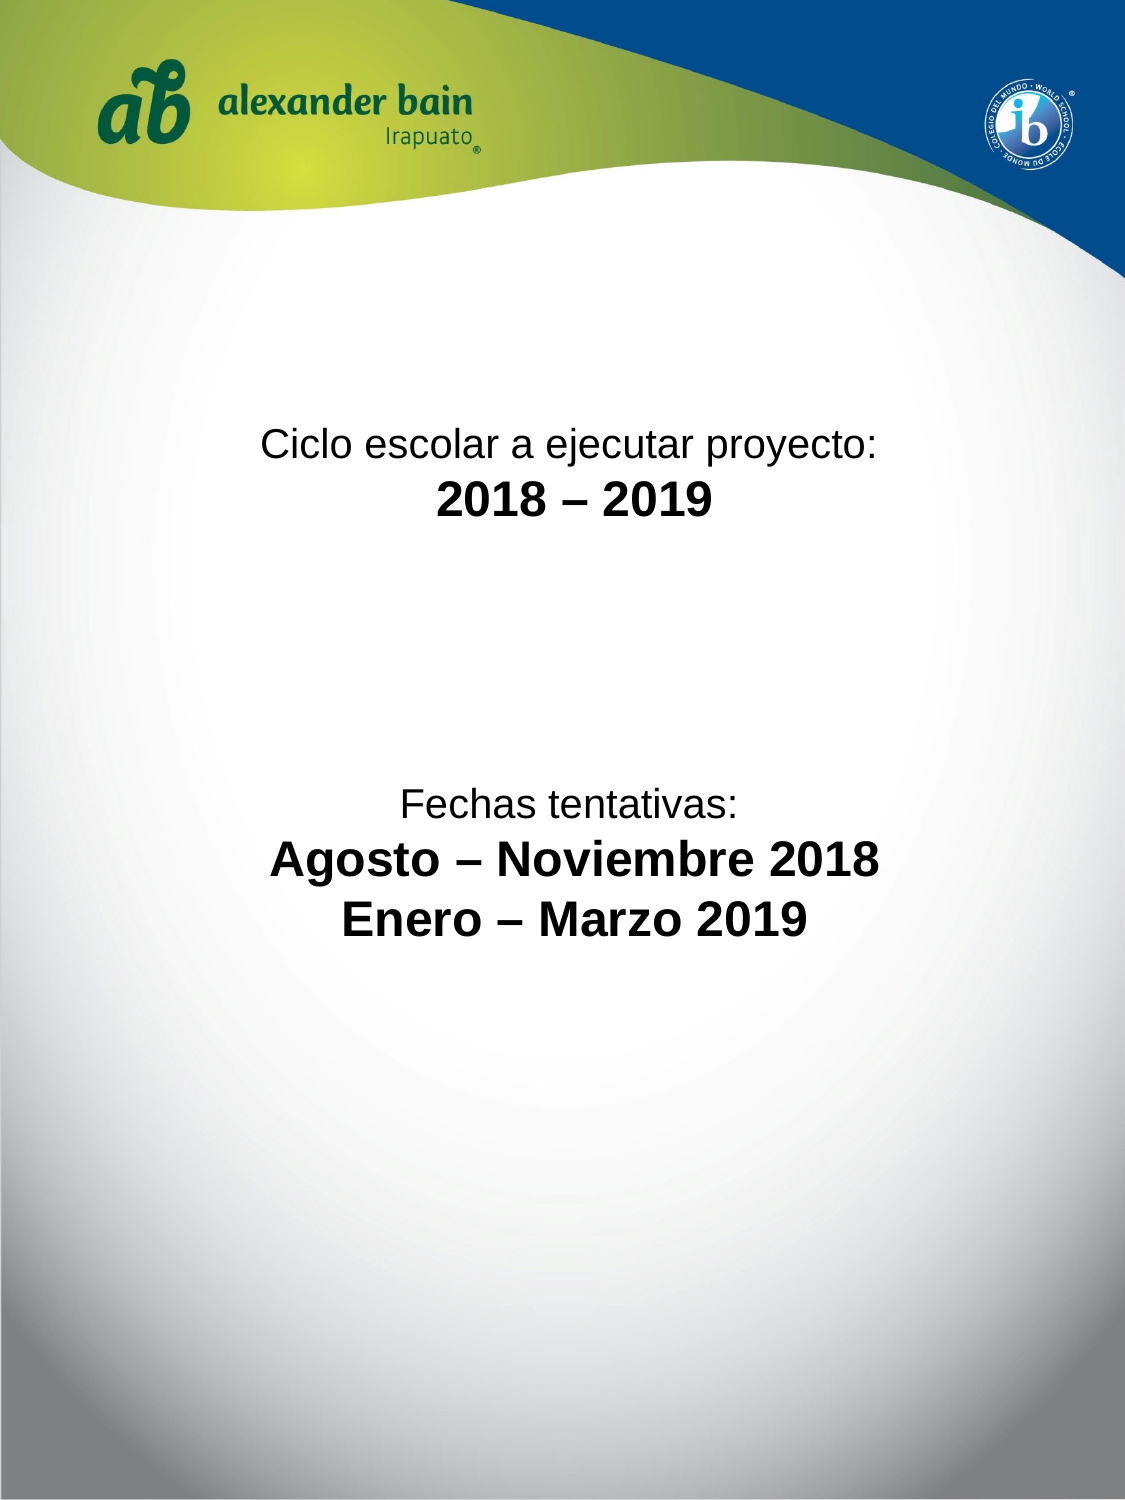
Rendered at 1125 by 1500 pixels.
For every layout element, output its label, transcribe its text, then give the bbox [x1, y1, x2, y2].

text_box Ciclo escolar a ejecutar proyecto: 2018 – 2019 Fechas tentativas: Agosto – Noviembre 2018 Enero – Marzo 2019 [252, 289, 898, 955]
picture [0, 0, 1125, 1500]
